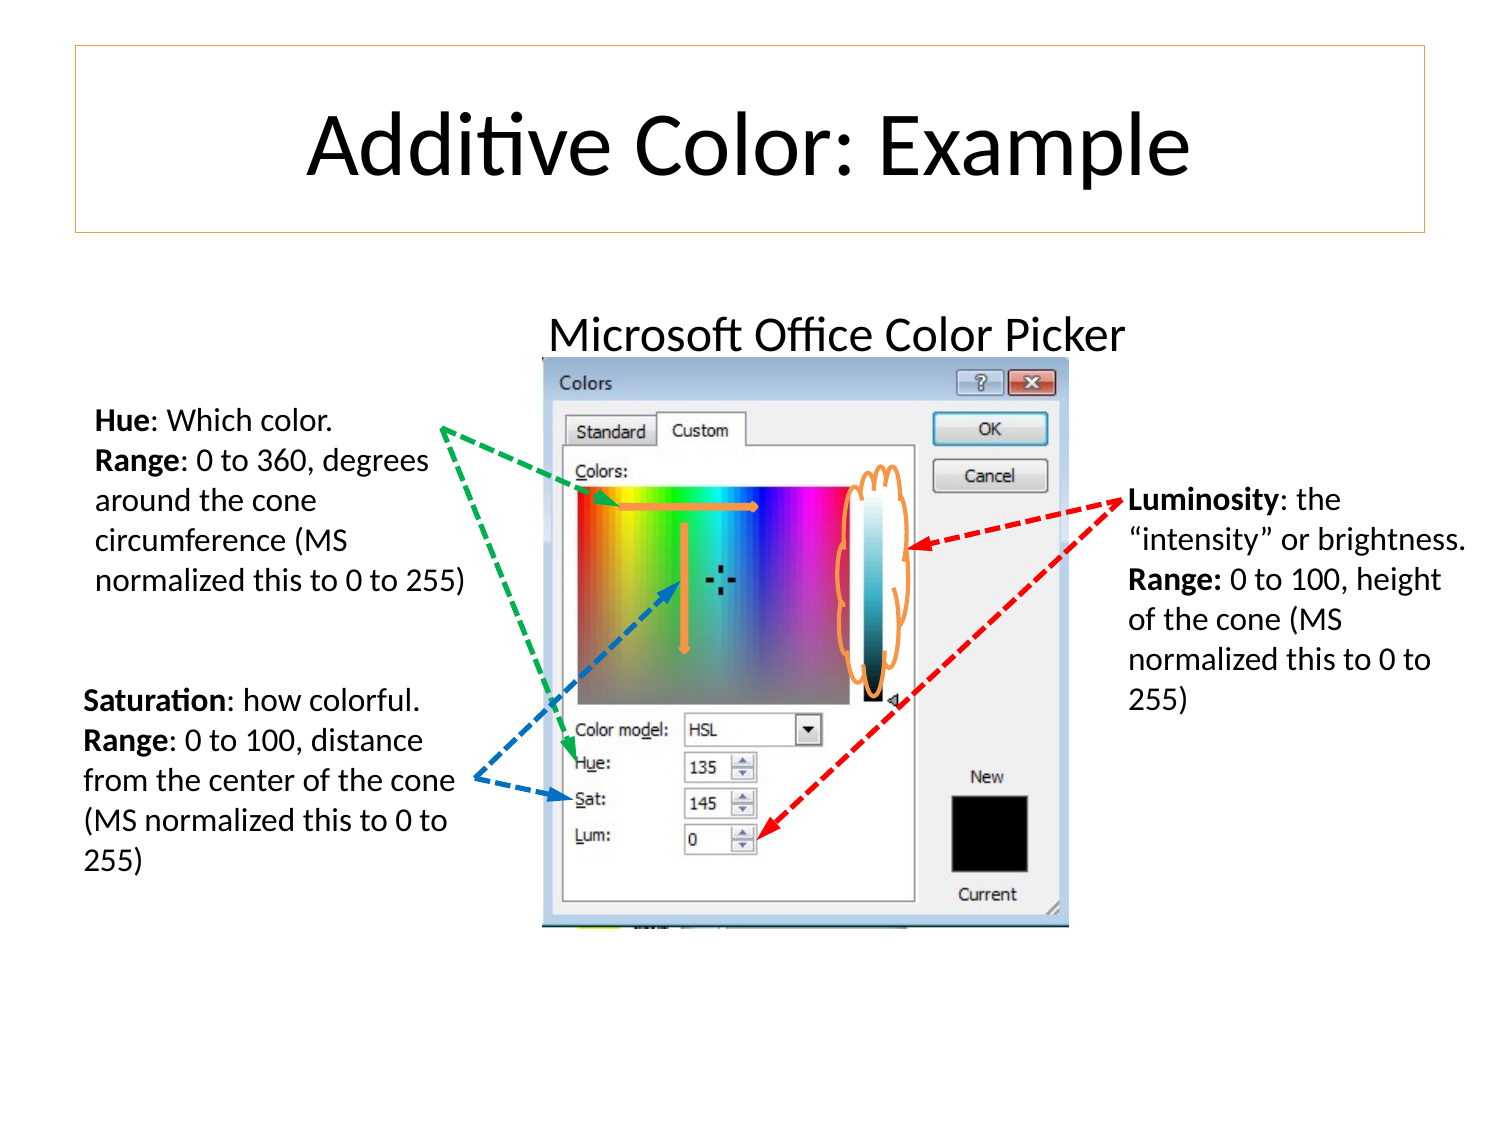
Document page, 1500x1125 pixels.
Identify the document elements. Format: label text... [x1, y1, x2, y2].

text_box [532, 293, 1159, 929]
text_box Hue: Which color. Range: 0 to 360, degrees around the cone circumference (MS normalized this to 0 to 255) [78, 398, 506, 599]
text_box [474, 777, 574, 800]
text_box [474, 580, 681, 779]
title Additive Color: Example [75, 45, 1425, 233]
text_box Luminosity: the “intensity” or brightness. Range: 0 to 100, height of the cone (MS normalized this to 0 to 255) [1163, 477, 1490, 717]
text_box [441, 427, 578, 764]
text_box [578, 427, 621, 507]
text_box Saturation: how colorful. Range: 0 to 100, distance from the center of the cone (MS normalized this to 0 to 255) [66, 677, 495, 879]
